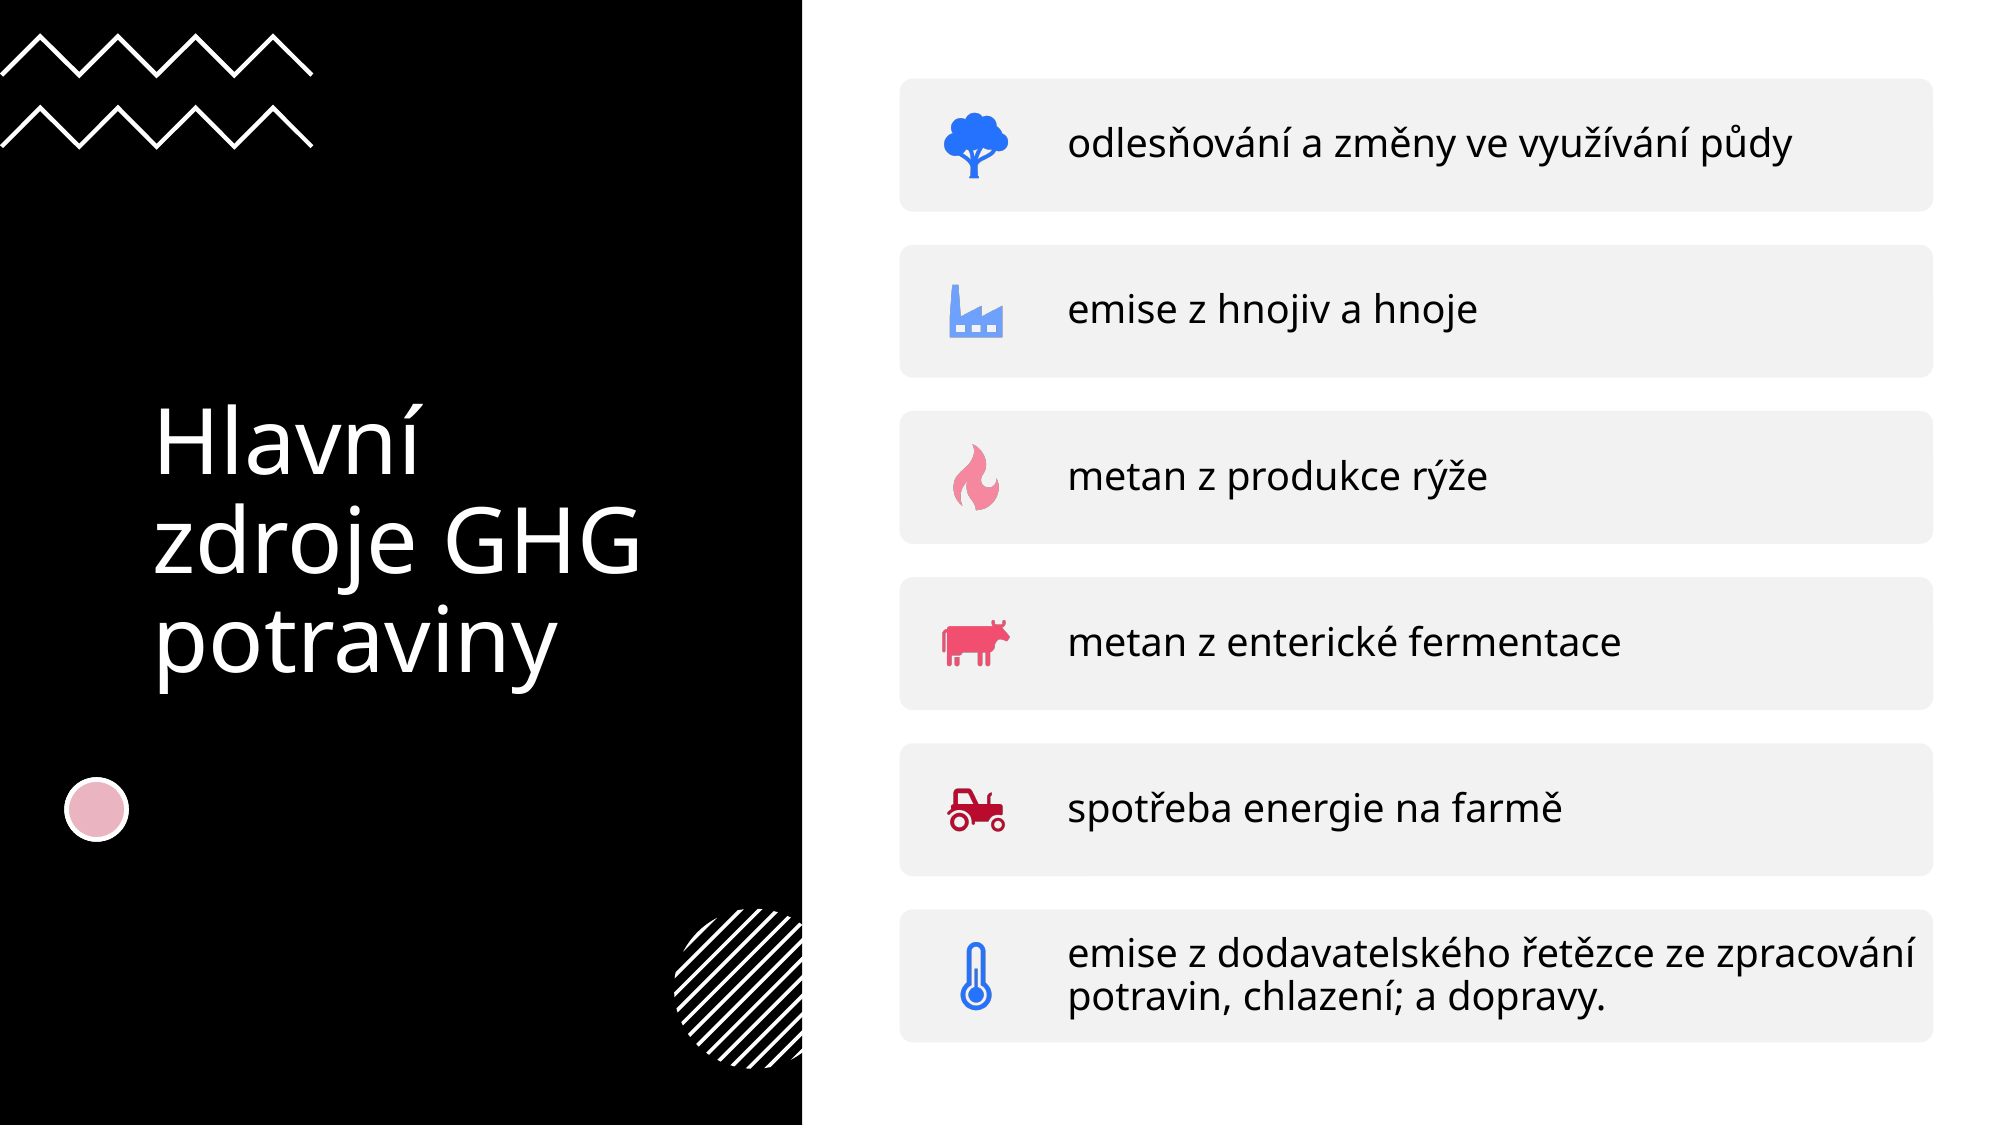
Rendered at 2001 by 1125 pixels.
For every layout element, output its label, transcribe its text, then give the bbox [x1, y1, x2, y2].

text_box [803, 0, 2000, 1125]
text_box [0, 0, 803, 1125]
title Hlavní zdroje GHG potraviny [137, 196, 663, 892]
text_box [0, 33, 314, 150]
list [899, 78, 1934, 1043]
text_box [674, 908, 835, 1069]
text_box [65, 778, 128, 841]
